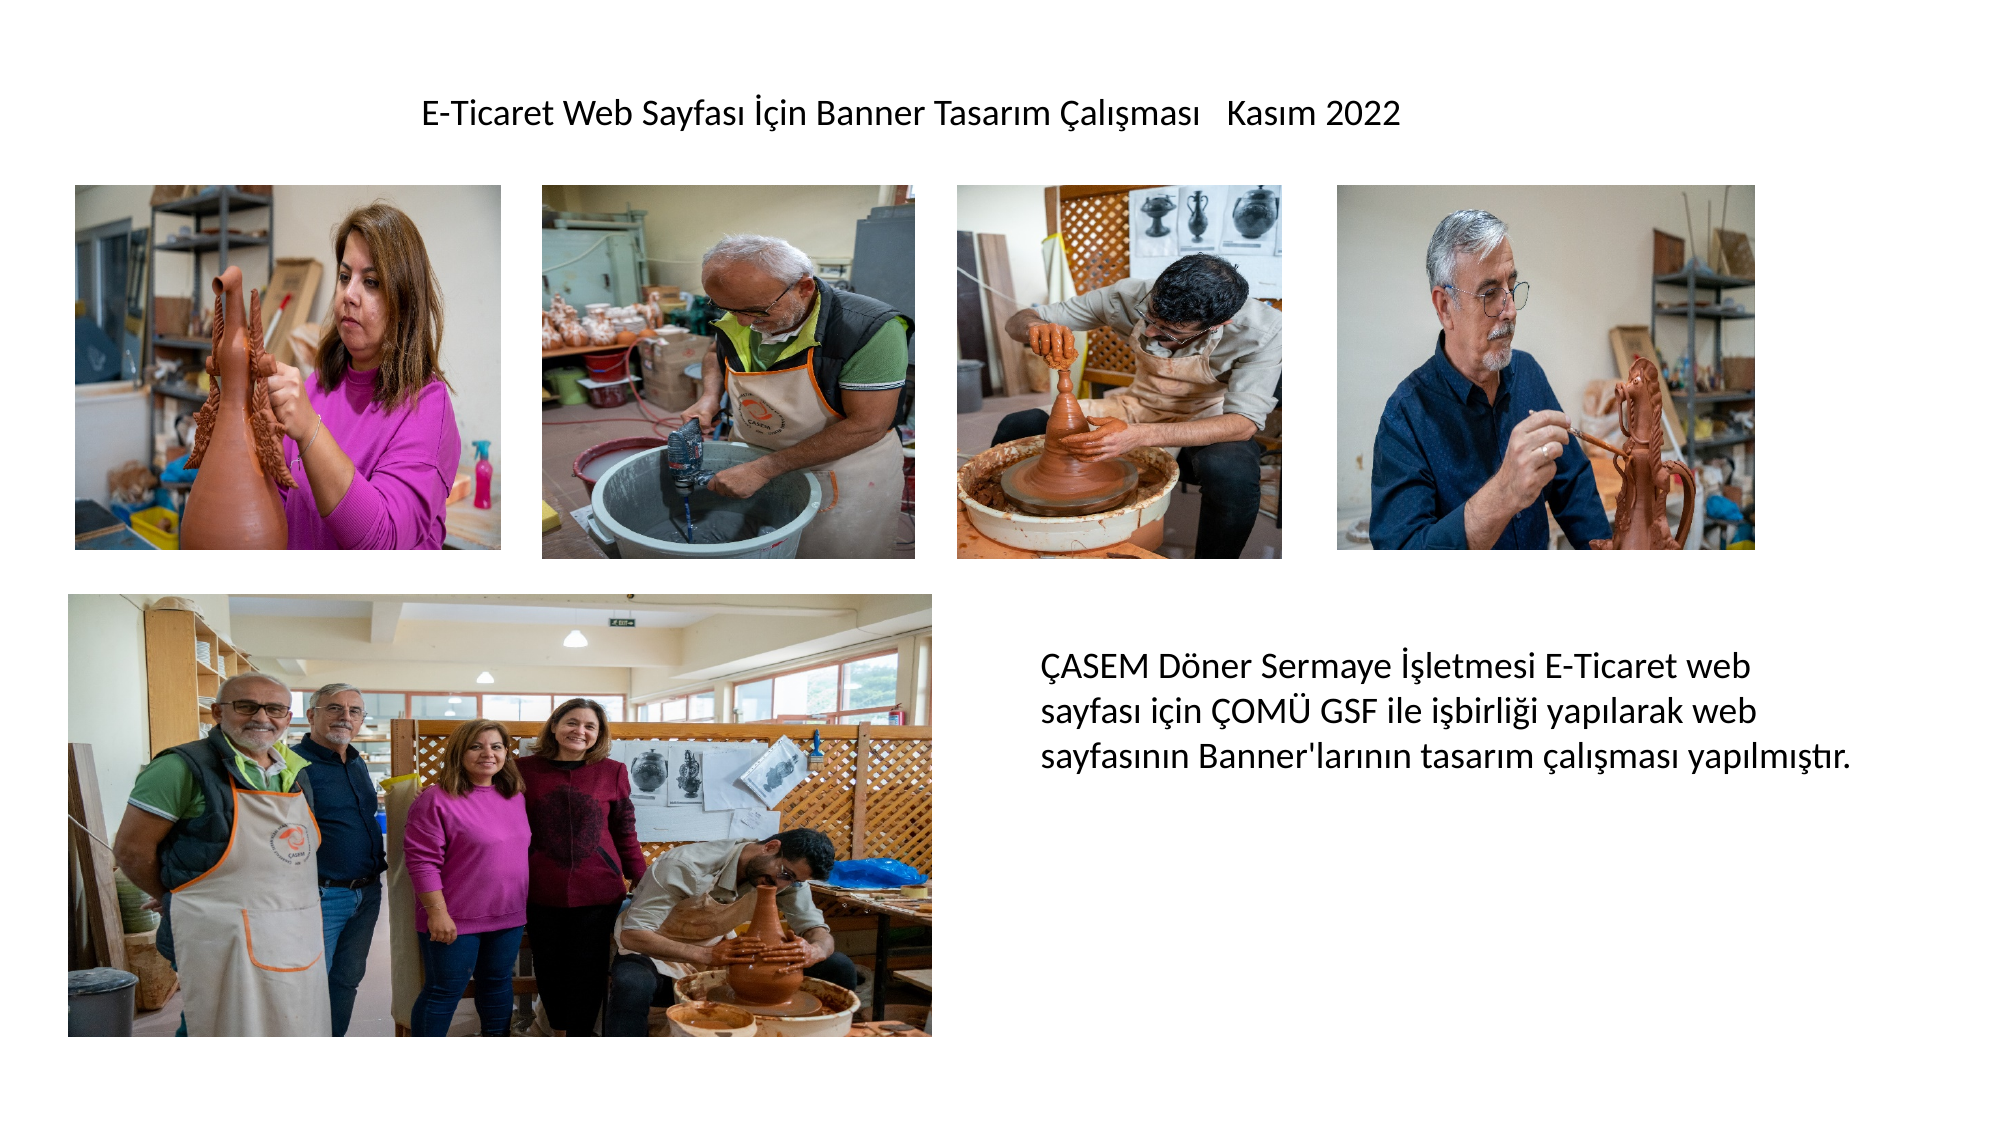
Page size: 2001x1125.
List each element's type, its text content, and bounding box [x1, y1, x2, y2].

picture [1337, 185, 1755, 551]
text_box E-Ticaret Web Sayfası İçin Banner Tasarım Çalışması Kasım 2022 [406, 80, 1417, 141]
picture [542, 185, 915, 559]
picture [68, 594, 932, 1037]
picture [957, 185, 1282, 559]
picture [75, 185, 501, 551]
text_box ÇASEM Döner Sermaye İşletmesi E-Ticaret web sayfası için ÇOMÜ GSF ile işbirliği yapılarak web sayfasının Banner'larının tasarım çalışması yapılmıştır. [1025, 633, 1871, 783]
